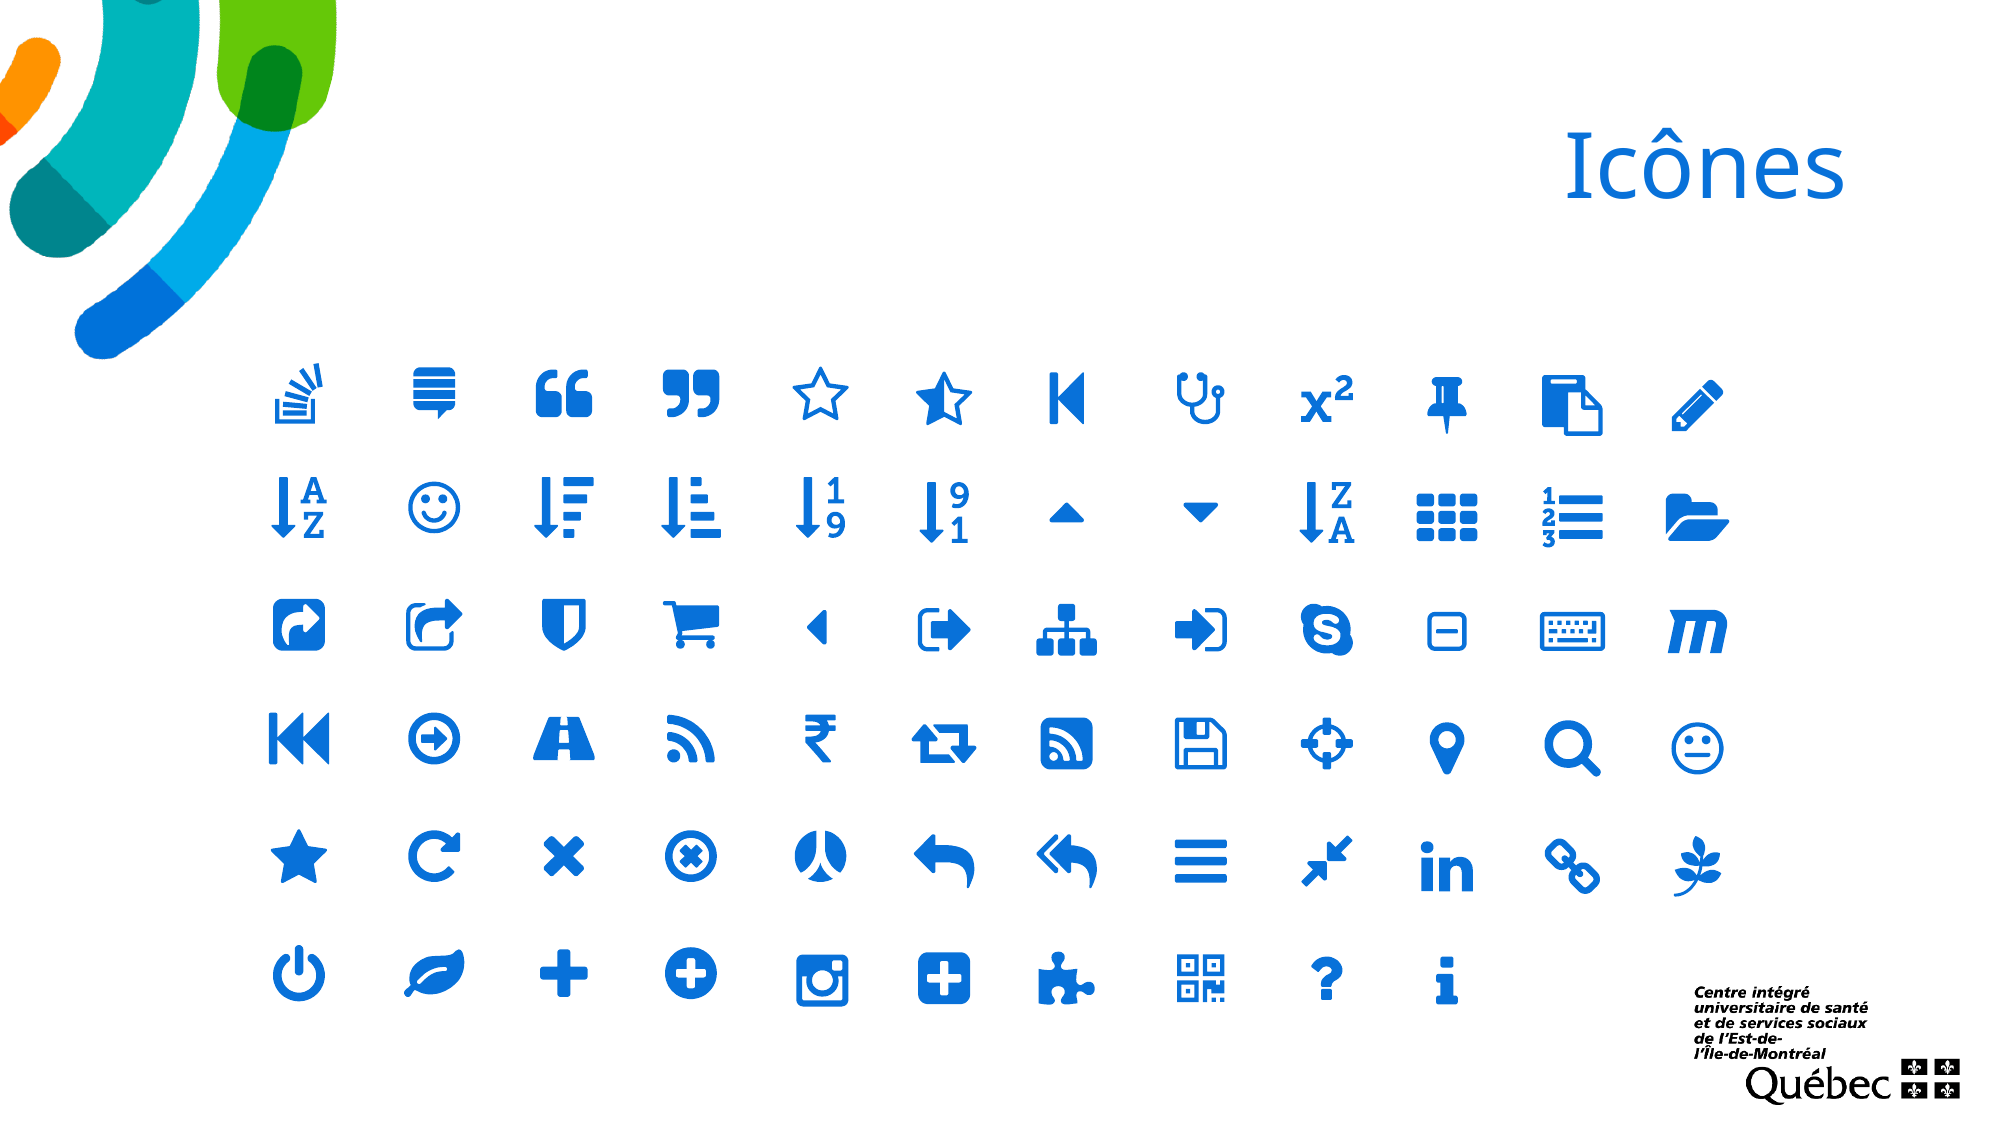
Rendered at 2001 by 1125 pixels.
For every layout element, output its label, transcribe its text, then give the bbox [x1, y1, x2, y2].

text_box [1416, 510, 1435, 524]
text_box [794, 830, 817, 873]
text_box [1668, 519, 1730, 541]
text_box [661, 477, 686, 538]
text_box [1440, 956, 1454, 968]
text_box [413, 367, 456, 377]
text_box [930, 609, 971, 651]
text_box [706, 640, 715, 649]
text_box [917, 608, 940, 652]
text_box [1299, 482, 1324, 543]
text_box [1177, 372, 1225, 425]
text_box [303, 511, 324, 538]
title Icônes [290, 59, 1863, 278]
text_box [676, 639, 685, 649]
text_box [1300, 717, 1353, 770]
text_box [679, 844, 703, 868]
text_box [273, 598, 325, 651]
text_box [1438, 528, 1456, 542]
text_box [300, 477, 327, 504]
text_box [1421, 857, 1433, 892]
text_box [288, 379, 312, 396]
text_box [1040, 717, 1093, 770]
text_box [1671, 388, 1715, 432]
text_box [268, 712, 330, 765]
text_box [1311, 956, 1343, 987]
text_box [919, 482, 944, 543]
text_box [1542, 487, 1603, 548]
text_box [1301, 861, 1327, 887]
text_box [667, 714, 715, 763]
text_box [667, 749, 681, 763]
text_box [805, 714, 836, 763]
text_box [299, 367, 317, 391]
text_box [1436, 629, 1458, 634]
text_box [438, 494, 448, 504]
text_box [408, 481, 461, 534]
text_box [563, 529, 575, 538]
text_box [1542, 375, 1603, 436]
text_box [827, 477, 845, 504]
text_box [1548, 629, 1558, 634]
text_box [662, 369, 689, 418]
text_box [1427, 377, 1467, 434]
text_box [1331, 482, 1352, 509]
text_box [270, 829, 327, 883]
text_box [1684, 752, 1711, 758]
text_box [808, 862, 833, 882]
text_box [1667, 609, 1728, 654]
picture [0, 0, 353, 416]
text_box [414, 598, 463, 643]
text_box [950, 482, 969, 509]
text_box [1326, 835, 1353, 862]
text_box [796, 477, 820, 538]
text_box [1438, 510, 1456, 524]
text_box [1321, 988, 1332, 1000]
text_box [535, 369, 562, 418]
text_box [563, 477, 594, 487]
text_box [1684, 735, 1694, 745]
text_box [1439, 856, 1473, 892]
text_box [1174, 717, 1227, 770]
text_box [1416, 528, 1435, 542]
text_box [1671, 722, 1724, 775]
text_box [1300, 603, 1353, 656]
text_box [563, 511, 581, 521]
text_box [1539, 611, 1606, 651]
text_box [1416, 493, 1435, 507]
text_box [1049, 502, 1084, 523]
text_box [540, 949, 588, 997]
text_box [825, 830, 847, 873]
text_box [933, 724, 977, 763]
text_box [826, 511, 845, 538]
text_box [1459, 528, 1478, 542]
text_box [1557, 638, 1588, 643]
text_box [1177, 954, 1199, 977]
text_box [413, 390, 456, 399]
text_box [1038, 951, 1095, 1005]
text_box [690, 494, 708, 504]
text_box [1459, 493, 1478, 507]
text_box [951, 516, 968, 543]
text_box [1702, 379, 1724, 401]
text_box [667, 732, 698, 763]
text_box [792, 366, 849, 421]
text_box [1328, 516, 1355, 543]
text_box [1174, 856, 1227, 866]
text_box [1438, 493, 1456, 507]
text_box [665, 830, 717, 882]
text_box [911, 724, 955, 763]
text_box [313, 363, 323, 388]
text_box [282, 401, 308, 409]
text_box [563, 494, 588, 504]
text_box [796, 954, 849, 1007]
text_box [690, 529, 721, 538]
text_box [273, 953, 325, 1002]
text_box [413, 379, 456, 388]
text_box [662, 601, 720, 640]
text_box [1701, 735, 1711, 745]
text_box [1049, 372, 1084, 425]
text_box [918, 952, 971, 1005]
text_box [408, 830, 461, 882]
text_box [1436, 973, 1458, 1005]
text_box [406, 603, 454, 651]
text_box [1036, 603, 1097, 656]
text_box [421, 494, 430, 504]
text_box [1049, 834, 1097, 889]
text_box [1036, 834, 1059, 874]
text_box [913, 834, 975, 889]
text_box [294, 945, 304, 976]
text_box [566, 369, 593, 418]
text_box [542, 598, 586, 651]
text_box [421, 510, 447, 523]
text_box [413, 401, 456, 420]
text_box [1175, 609, 1215, 651]
text_box [807, 610, 827, 645]
text_box [690, 477, 702, 487]
text_box [1301, 391, 1332, 422]
text_box [665, 947, 717, 1000]
text_box [404, 949, 465, 997]
text_box [282, 410, 307, 416]
text_box [1174, 839, 1227, 849]
text_box [1427, 611, 1467, 651]
text_box [1205, 608, 1227, 652]
text_box [1420, 841, 1434, 854]
text_box [421, 726, 448, 751]
text_box [1673, 836, 1722, 897]
picture [1694, 986, 1960, 1105]
text_box [1587, 620, 1597, 634]
text_box [1177, 980, 1199, 1003]
text_box [1429, 722, 1465, 775]
text_box [916, 371, 973, 426]
text_box [1665, 493, 1718, 535]
text_box [1459, 510, 1478, 524]
text_box [693, 369, 720, 418]
text_box [1544, 838, 1600, 894]
text_box [1174, 874, 1227, 883]
text_box [543, 836, 584, 877]
text_box [1334, 375, 1353, 401]
text_box [284, 391, 309, 403]
text_box [534, 477, 559, 538]
text_box [1544, 720, 1601, 777]
text_box [1202, 954, 1225, 977]
text_box [271, 477, 296, 538]
text_box [533, 716, 595, 761]
text_box [1183, 502, 1219, 523]
text_box [408, 712, 461, 765]
text_box [690, 511, 715, 521]
text_box [1202, 980, 1225, 1003]
text_box [275, 398, 315, 424]
